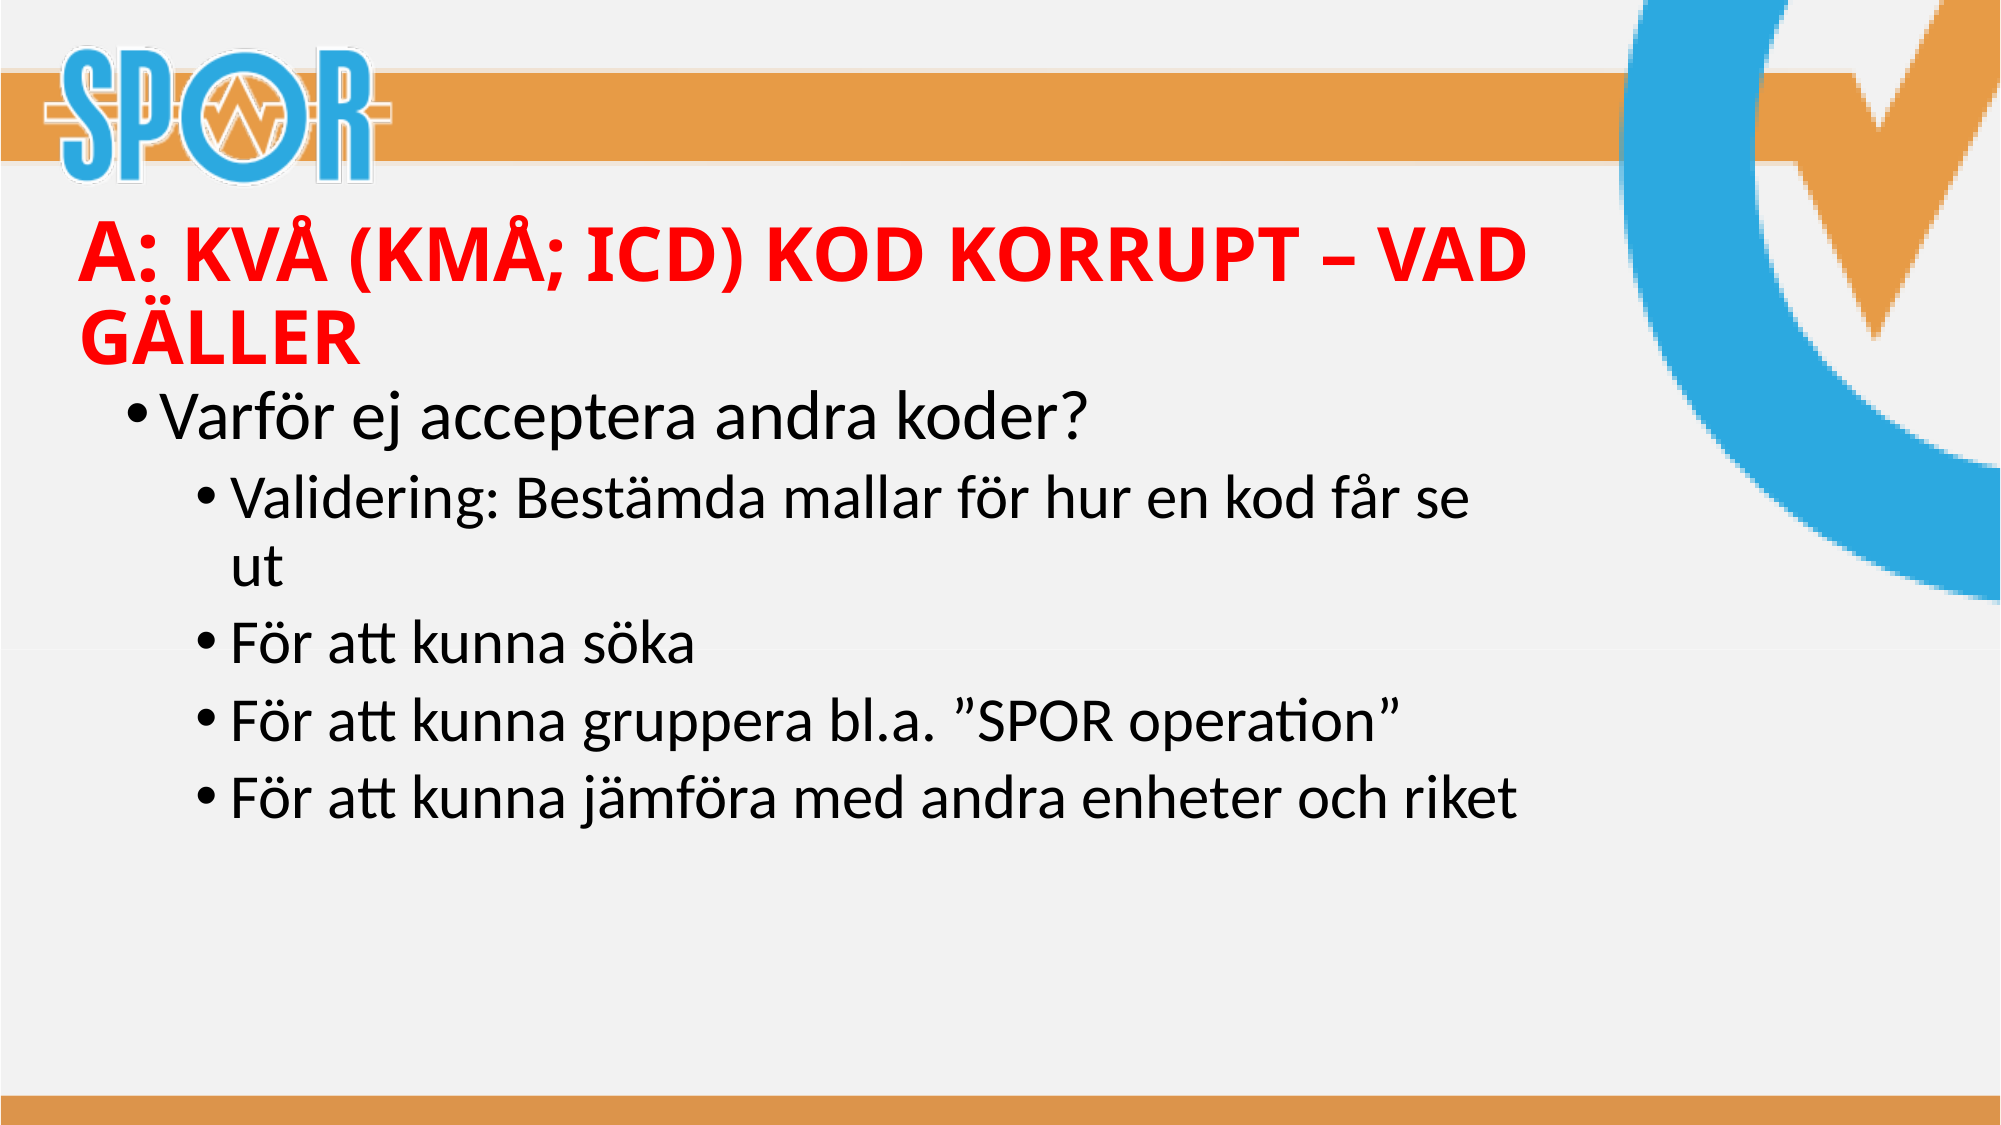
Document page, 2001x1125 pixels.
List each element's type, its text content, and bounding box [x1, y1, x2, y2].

list Varför ej acceptera andra koder? Validering: Bestämda mallar för hur en kod får se ut För att kunna söka För att kunna gruppera bl.a. ”SPOR operation” För att kunna jämföra med andra enheter och riket [109, 371, 1553, 901]
title A: KVÅ (KMÅ; ICD) KOD KORRUPT – VAD GÄLLER [63, 186, 1670, 404]
